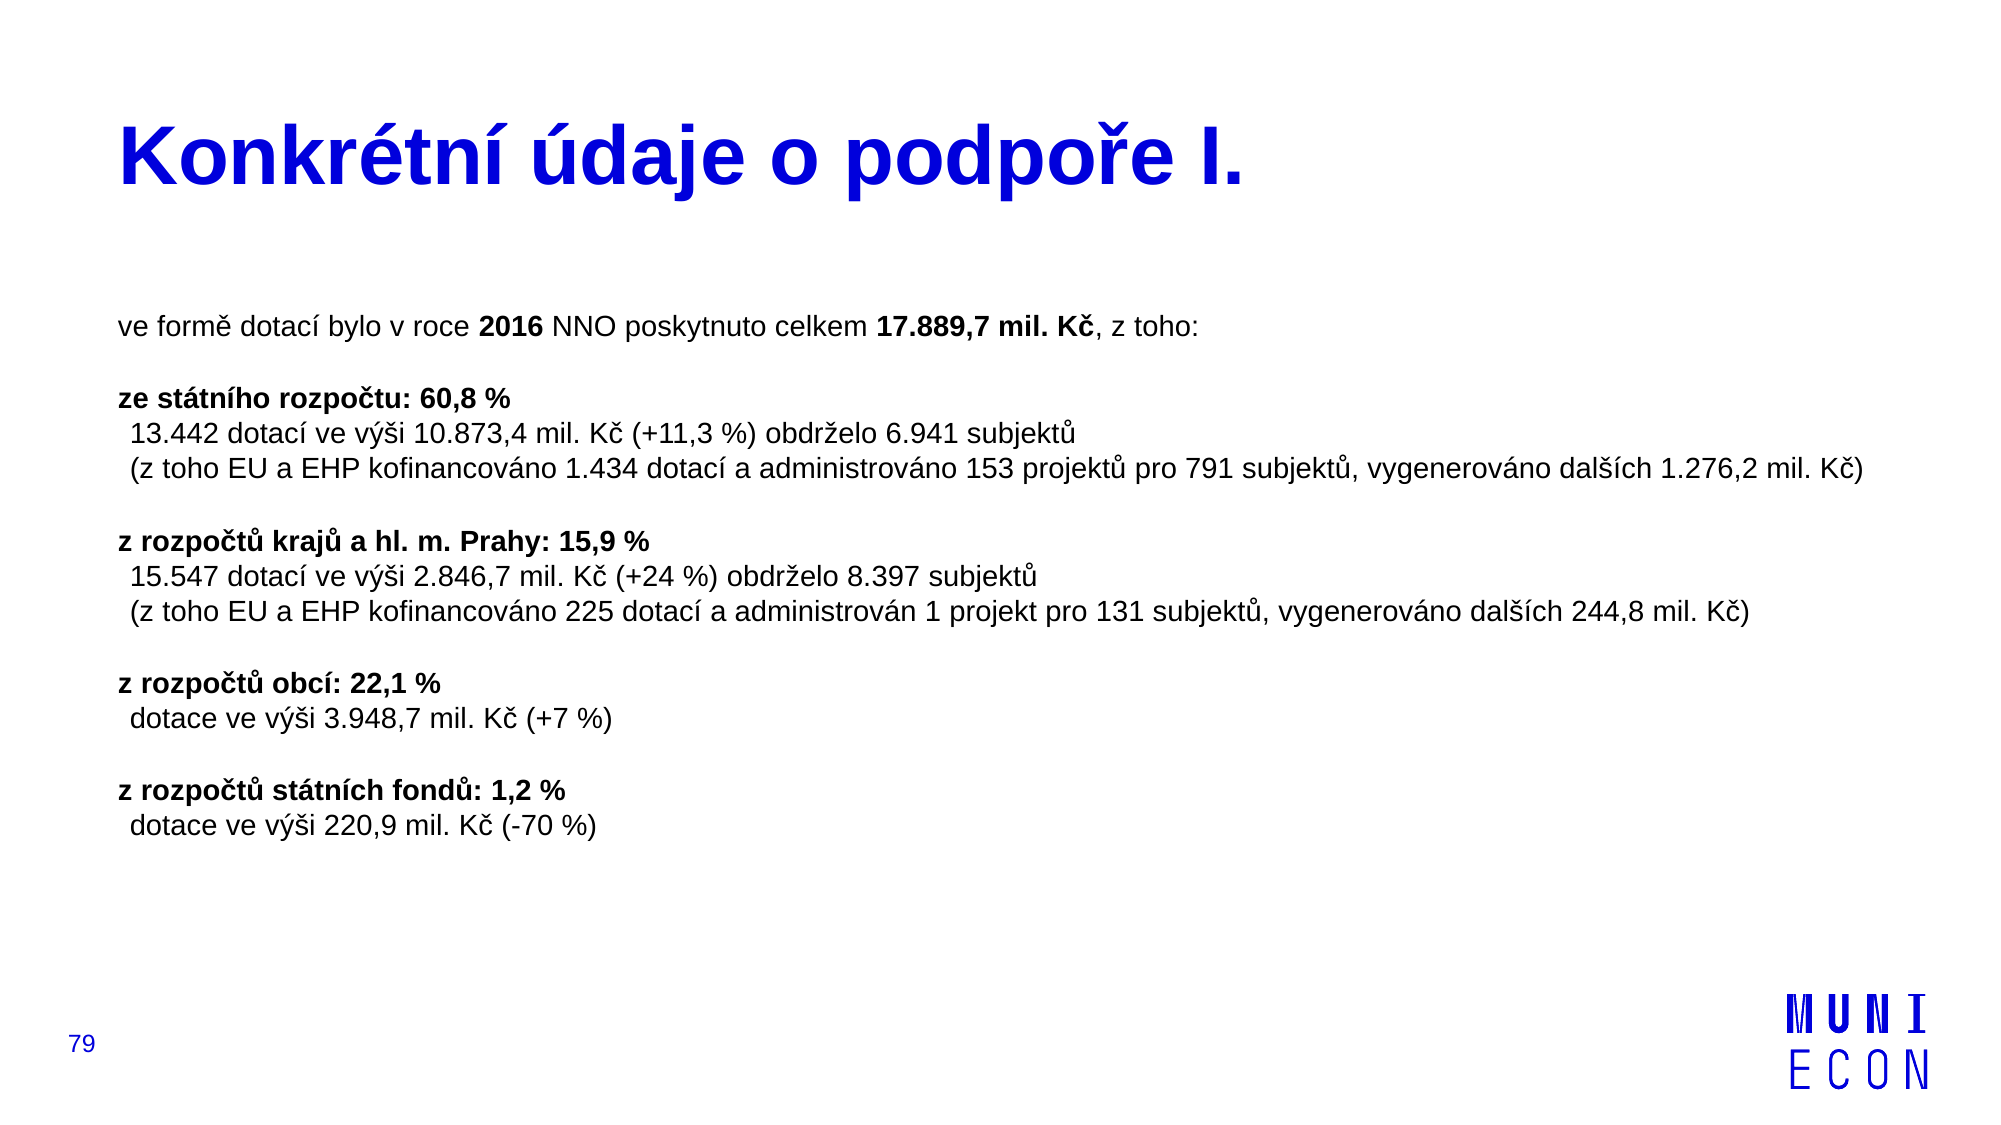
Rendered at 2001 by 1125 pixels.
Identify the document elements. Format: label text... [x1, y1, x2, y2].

list ve formě dotací bylo v roce 2016 NNO poskytnuto celkem 17.889,7 mil. Kč, z toho: ze státního rozpočtu: 60,8 % 13.442 dotací ve výši 10.873,4 mil. Kč (+11,3 %) obdrželo 6.941 subjektů (z toho EU a EHP kofinancováno 1.434 dotací a administrováno 153 projektů pro 791 subjektů, vygenerováno dalších 1.276,2 mil. Kč) z rozpočtů krajů a hl. m. Prahy: 15,9 % 15.547 dotací ve výši 2.846,7 mil. Kč (+24 %) obdrželo 8.397 subjektů (z toho EU a EHP kofinancováno 225 dotací a administrován 1 projekt pro 131 subjektů, vygenerováno dalších 244,8 mil. Kč) z rozpočtů obcí: 22,1 % dotace ve výši 3.948,7 mil. Kč (+7 %) z rozpočtů státních fondů: 1,2 % dotace ve výši 220,9 mil. Kč (-70 %) [117, 307, 1882, 957]
title Konkrétní údaje o podpoře I. [118, 118, 1883, 193]
slide_number 79 [67, 1021, 110, 1063]
